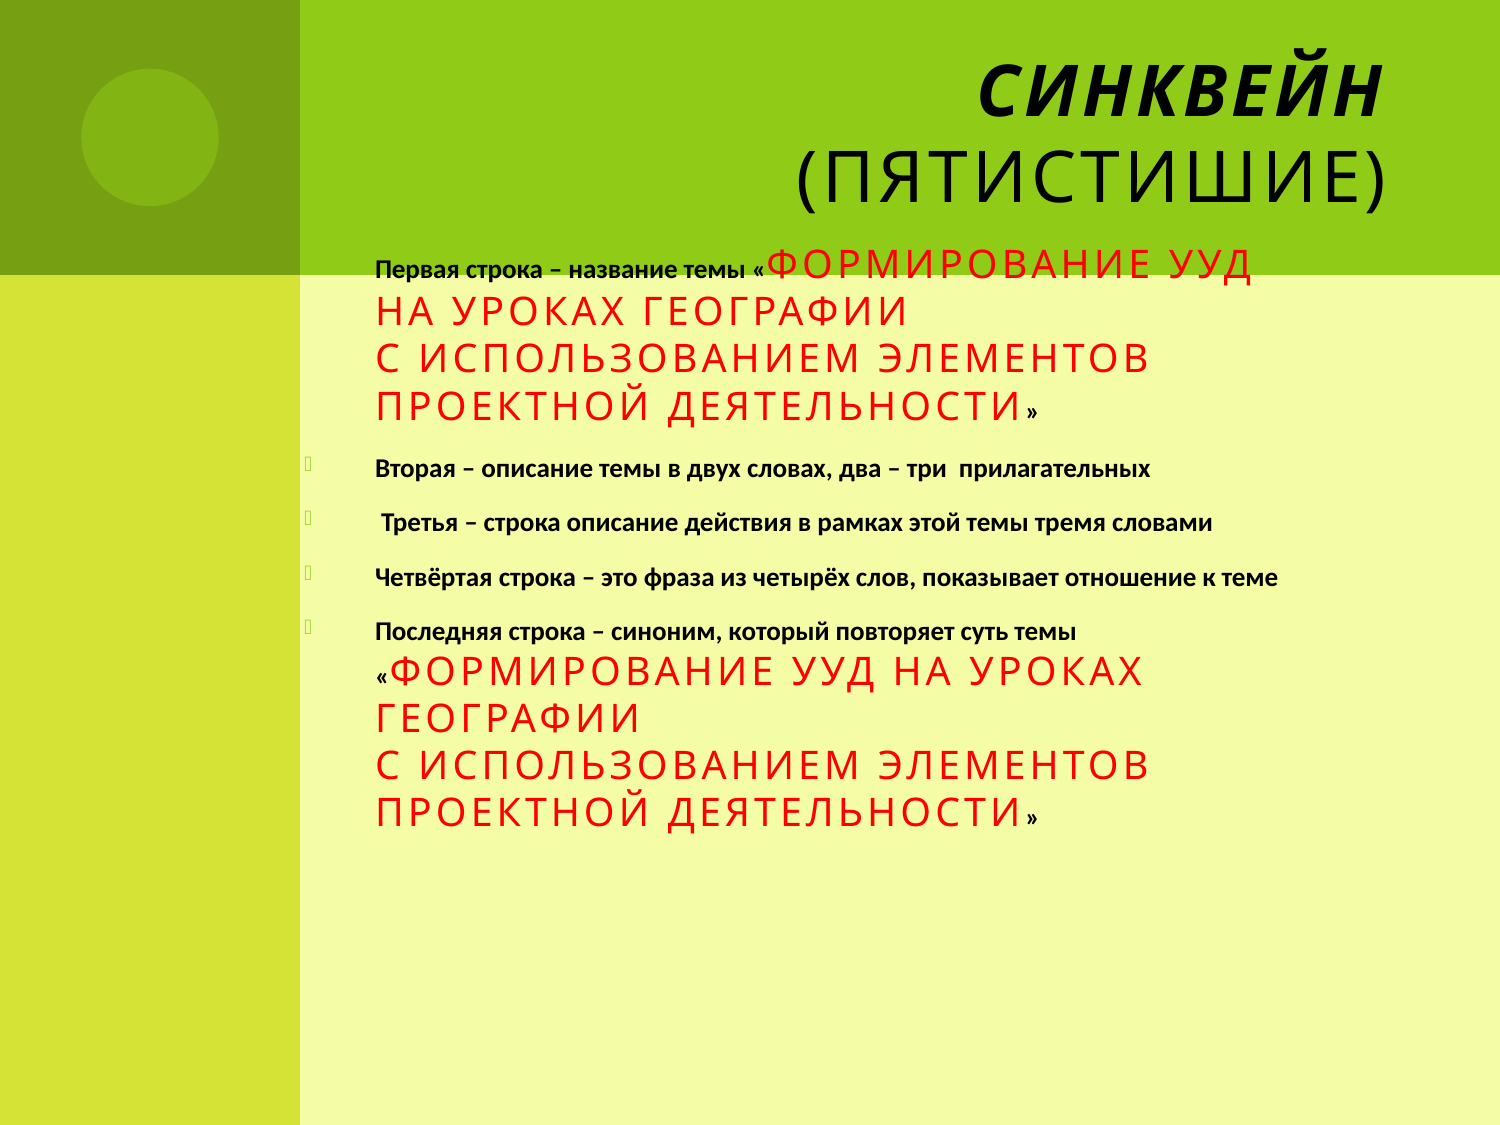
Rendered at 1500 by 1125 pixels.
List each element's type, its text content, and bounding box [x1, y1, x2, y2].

list Первая строка – название темы «Формирование УУД на уроках географии с использованием элементов проектной деятельности» Вторая – описание темы в двух словах, два – три прилагательных Третья – строка описание действия в рамках этой темы тремя словами Четвёртая строка – это фраза из четырёх слов, показывает отношение к теме Последняя строка – синоним, который повторяет суть темы «Формирование УУД на уроках географии с использованием элементов проектной деятельности» [289, 231, 1315, 862]
title Синквейн (пятистишие) [399, 37, 1425, 225]
